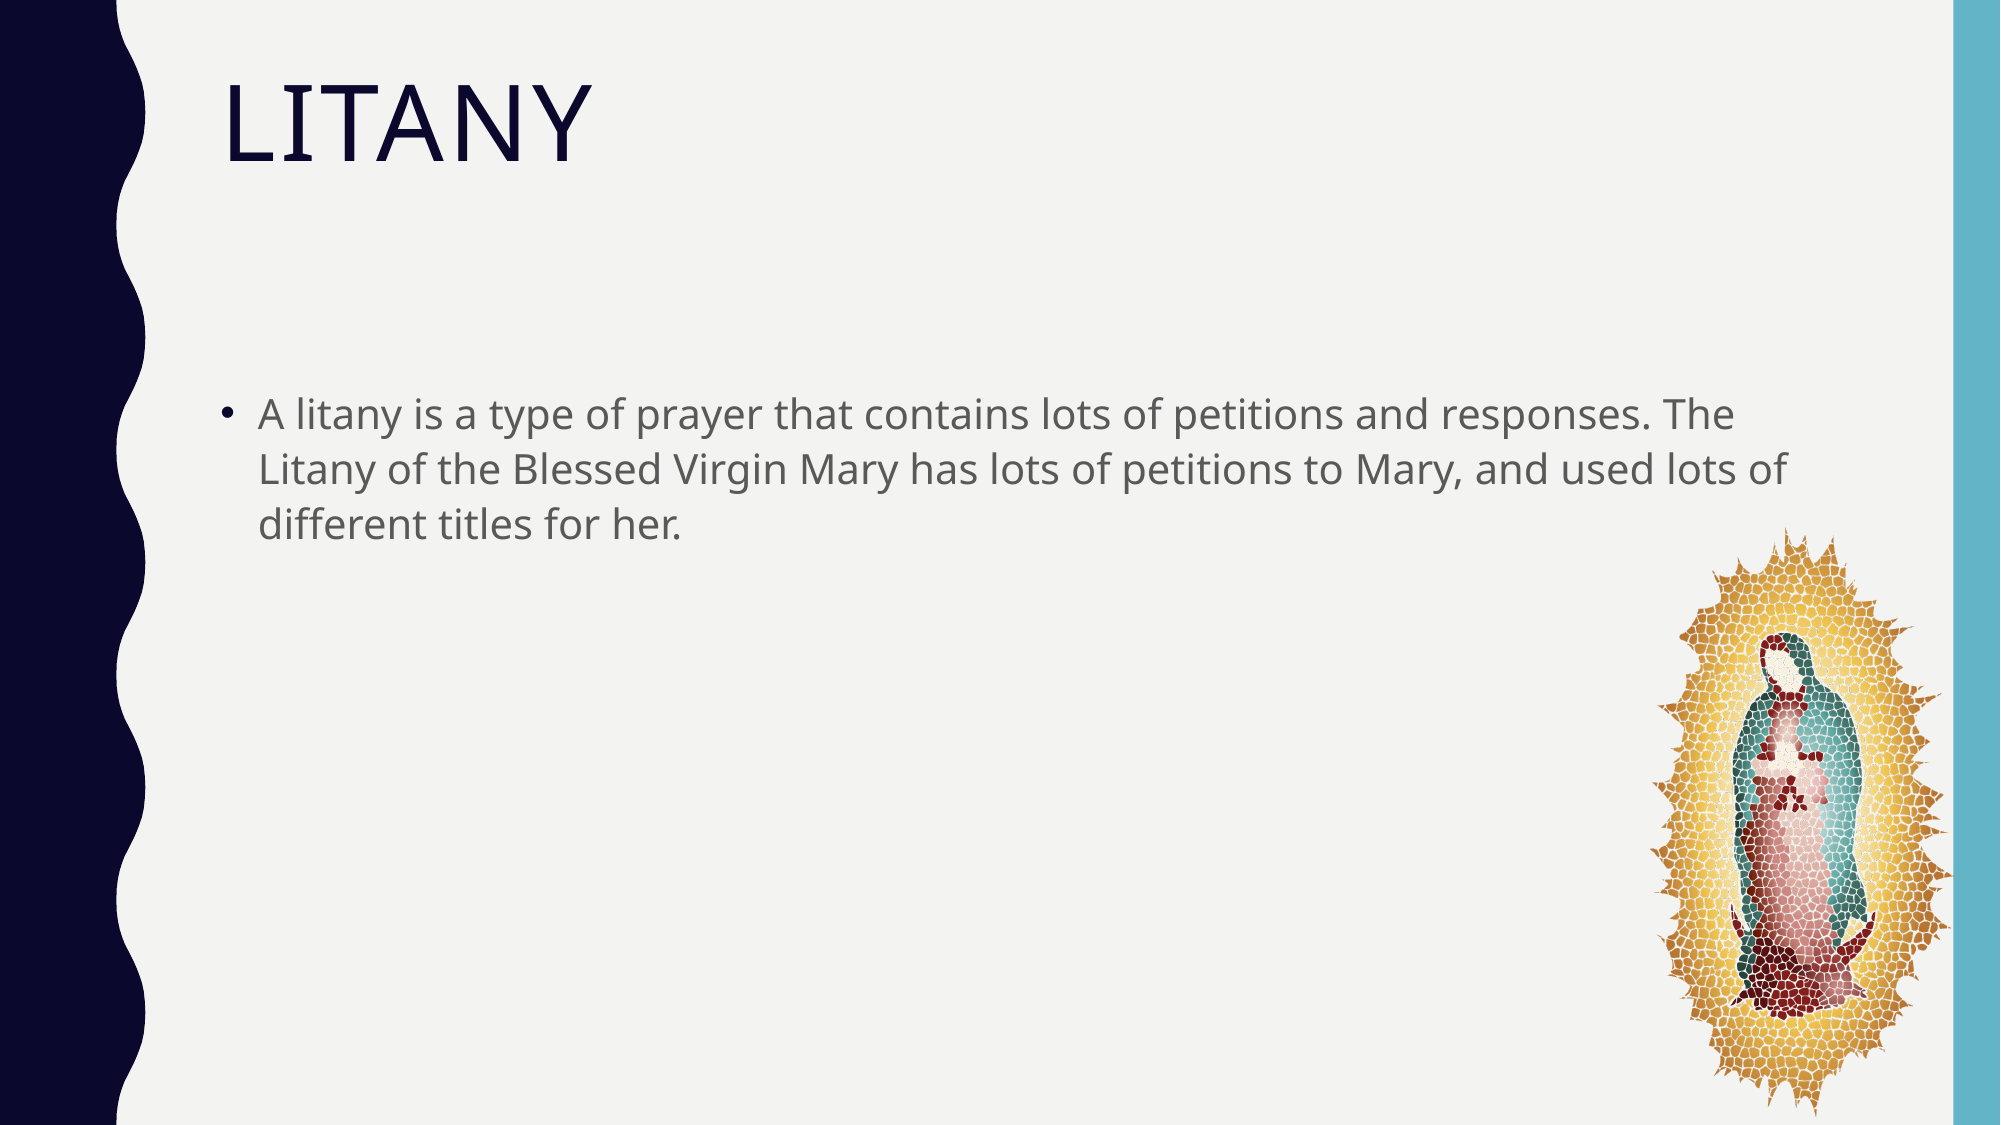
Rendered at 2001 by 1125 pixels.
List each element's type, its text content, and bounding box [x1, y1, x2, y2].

list A litany is a type of prayer that contains lots of petitions and responses. The Litany of the Blessed Virgin Mary has lots of petitions to Mary, and used lots of different titles for her. [205, 375, 1875, 965]
picture [1650, 527, 1955, 1117]
title Litany [205, 62, 1875, 308]
